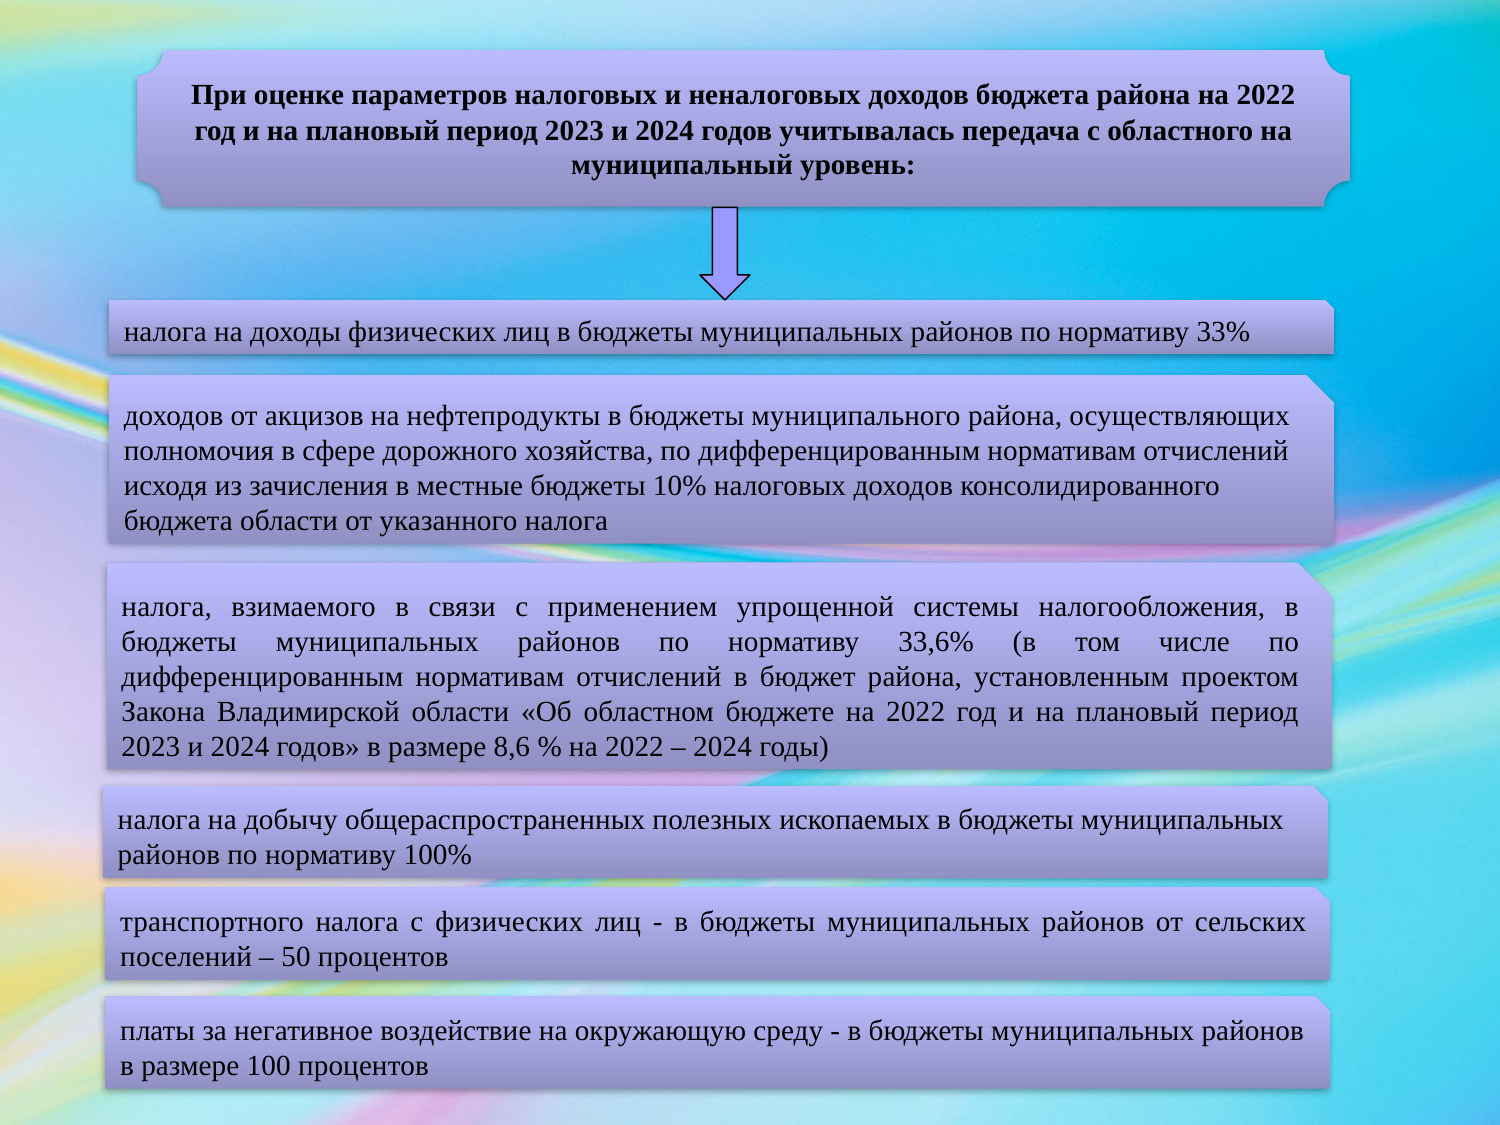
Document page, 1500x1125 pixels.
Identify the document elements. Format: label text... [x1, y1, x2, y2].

text_box налога на добычу общераспространенных полезных ископаемых в бюджеты муниципальных районов по нормативу 100% [102, 785, 1328, 879]
picture [0, 0, 1500, 1125]
text_box При оценке параметров налоговых и неналоговых доходов бюджета района на 2022 год и на плановый период 2023 и 2024 годов учитывалась передача с областного на муниципальный уровень: [137, 49, 1350, 207]
text_box транспортного налога с физических лиц - в бюджеты муниципальных районов от сельских поселений – 50 процентов [105, 887, 1331, 980]
text_box платы за негативное воздействие на окружающую среду - в бюджеты муниципальных районов в размере 100 процентов [105, 996, 1331, 1089]
text_box налога, взимаемого в связи с применением упрощенной системы налогообложения, в бюджеты муниципальных районов по нормативу 33,6% (в том числе по дифференцированным нормативам отчислений в бюджет района, установленным проектом Закона Владимирской области «Об областном бюджете на 2022 год и на плановый период 2023 и 2024 годов» в размере 8,6 % на 2022 – 2024 годы) [106, 562, 1332, 770]
table_cell 189,5 [99, 788, 1332, 887]
text_box налога на доходы физических лиц в бюджеты муниципальных районов по нормативу 33% [108, 299, 1334, 355]
text_box доходов от акцизов на нефтепродукты в бюджеты муниципального района, осуществляющих полномочия в сфере дорожного хозяйства, по дифференцированным нормативам отчислений исходя из зачисления в местные бюджеты 10% налоговых доходов консолидированного бюджета области от указанного налога [108, 374, 1334, 544]
text_box [699, 207, 751, 300]
list [75, 50, 1425, 1088]
